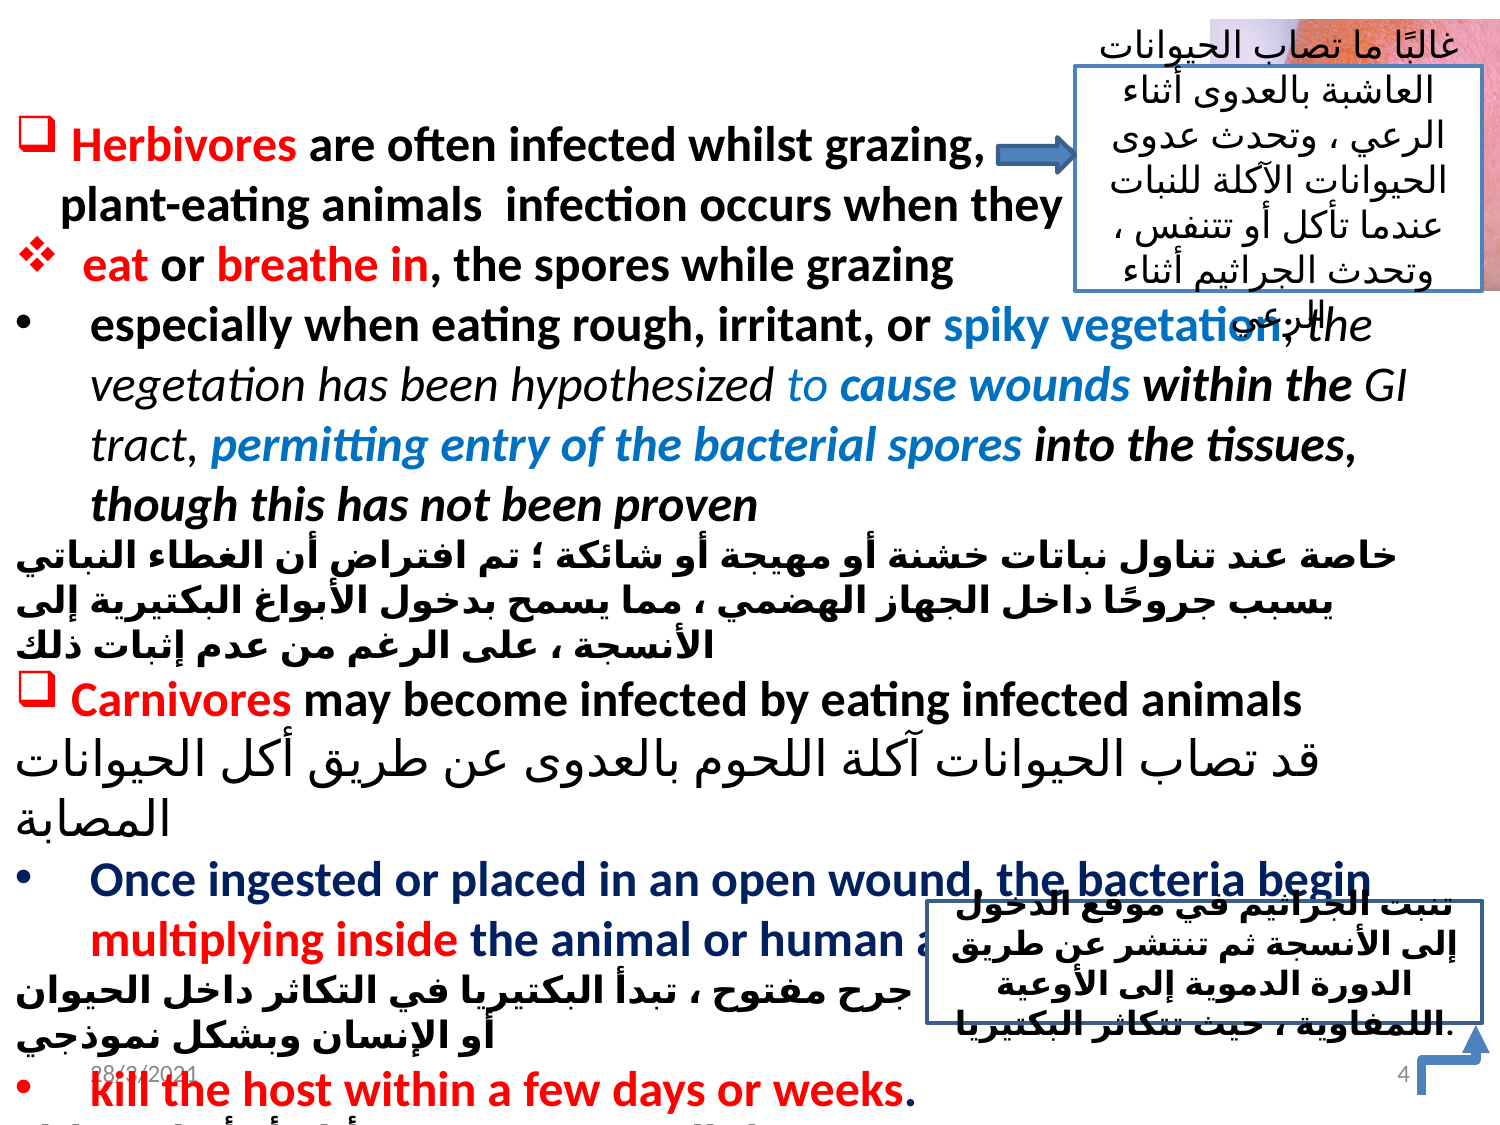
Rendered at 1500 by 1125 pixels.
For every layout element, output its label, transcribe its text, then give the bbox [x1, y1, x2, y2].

picture [1210, 18, 1500, 292]
text_box Herbivores are often infected whilst grazing, plant-eating animals infection occurs when they eat or breathe in, the spores while grazing especially when eating rough, irritant, or spiky vegetation; the vegetation has been hypothesized to cause wounds within the GI tract, permitting entry of the bacterial spores into the tissues, though this has not been proven خاصة عند تناول نباتات خشنة أو مهيجة أو شائكة ؛ تم افتراض أن الغطاء النباتي يسبب جروحًا داخل الجهاز الهضمي ، مما يسمح بدخول الأبواغ البكتيرية إلى الأنسجة ، على الرغم من عدم إثبات ذلك Carnivores may become infected by eating infected animals قد تصاب الحيوانات آكلة اللحوم بالعدوى عن طريق أكل الحيوانات المصابة Once ingested or placed in an open wound, the bacteria begin multiplying inside the animal or human and typically بمجرد تناولها أو وضعها في جرح مفتوح ، تبدأ البكتيريا في التكاثر داخل الحيوان أو الإنسان وبشكل نموذجي kill the host within a few days or weeks. قتل المضيف في غضون أيام أو أسابيع قليلة The spores germinate at the site of entry into the tissues and then spread by the circulation to the lymphatics, where the bacteria multiply. [0, 103, 1442, 1125]
text_box غالبًا ما تصاب الحيوانات العاشبة بالعدوى أثناء الرعي ، وتحدث عدوى الحيوانات الآكلة للنبات عندما تأكل أو تتنفس ، وتحدث الجراثيم أثناء الرعي [1073, 64, 1205, 293]
text_box [995, 135, 1078, 175]
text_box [1413, 1032, 1484, 1088]
text_box تنبت الجراثيم في موقع الدخول إلى الأنسجة ثم تنتشر عن طريق الدورة الدموية إلى الأوعية اللمفاوية ، حيث تتكاثر البكتيريا. [925, 899, 1484, 1025]
